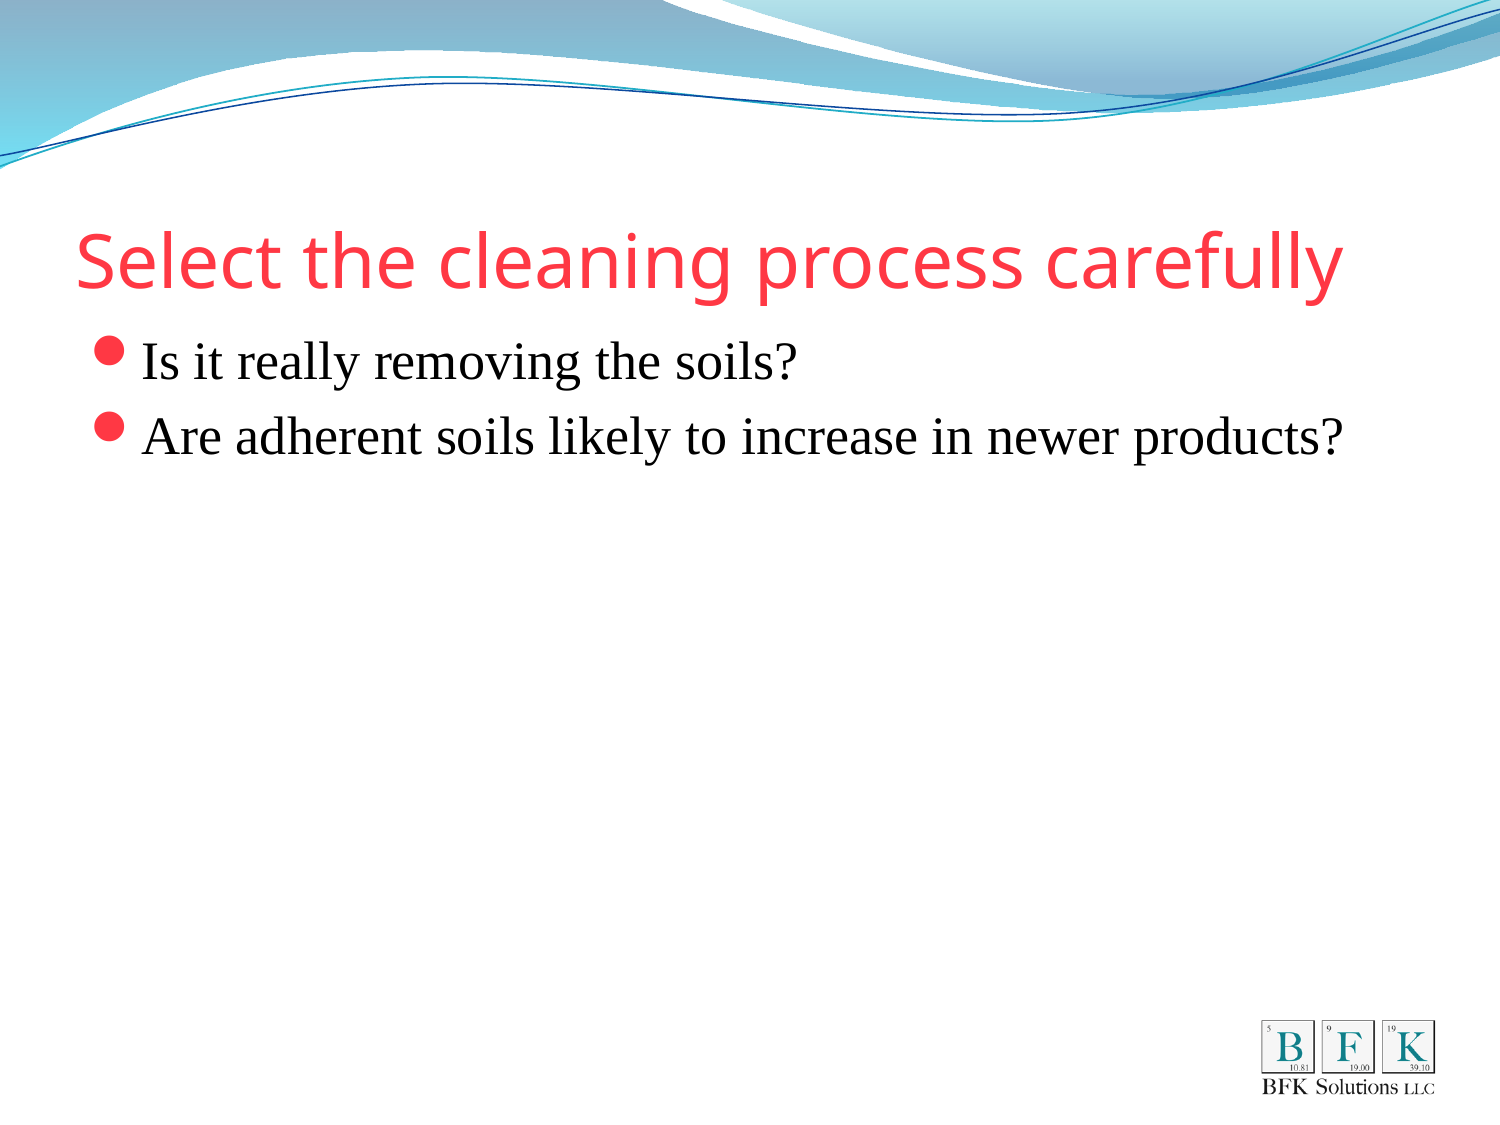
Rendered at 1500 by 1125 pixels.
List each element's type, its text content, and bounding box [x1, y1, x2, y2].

picture [1250, 993, 1453, 1125]
title Select the cleaning process carefully [74, 115, 1426, 304]
list Is it really removing the soils? Are adherent soils likely to increase in newer products? [74, 317, 1426, 1038]
